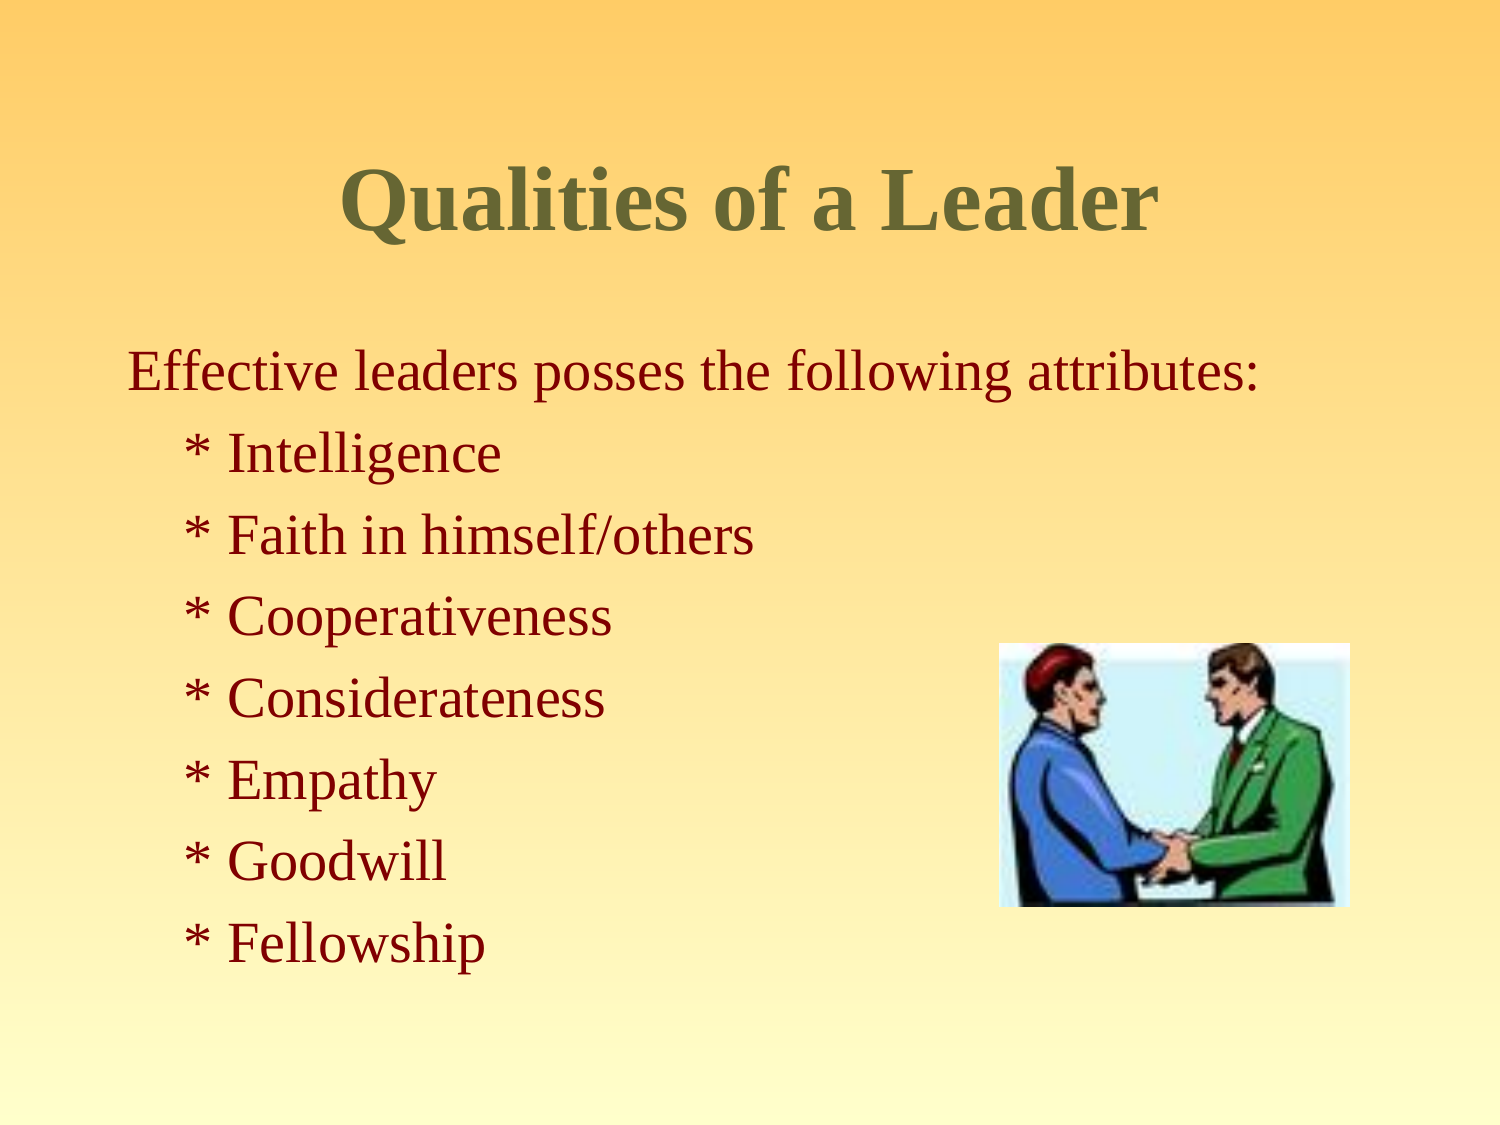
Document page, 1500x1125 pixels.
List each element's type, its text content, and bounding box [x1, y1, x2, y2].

title Qualities of a Leader [112, 99, 1388, 288]
list Effective leaders posses the following attributes: * Intelligence * Faith in himself/others * Cooperativeness * Considerateness * Empathy * Goodwill * Fellowship [112, 324, 1388, 1000]
picture [999, 643, 1350, 907]
